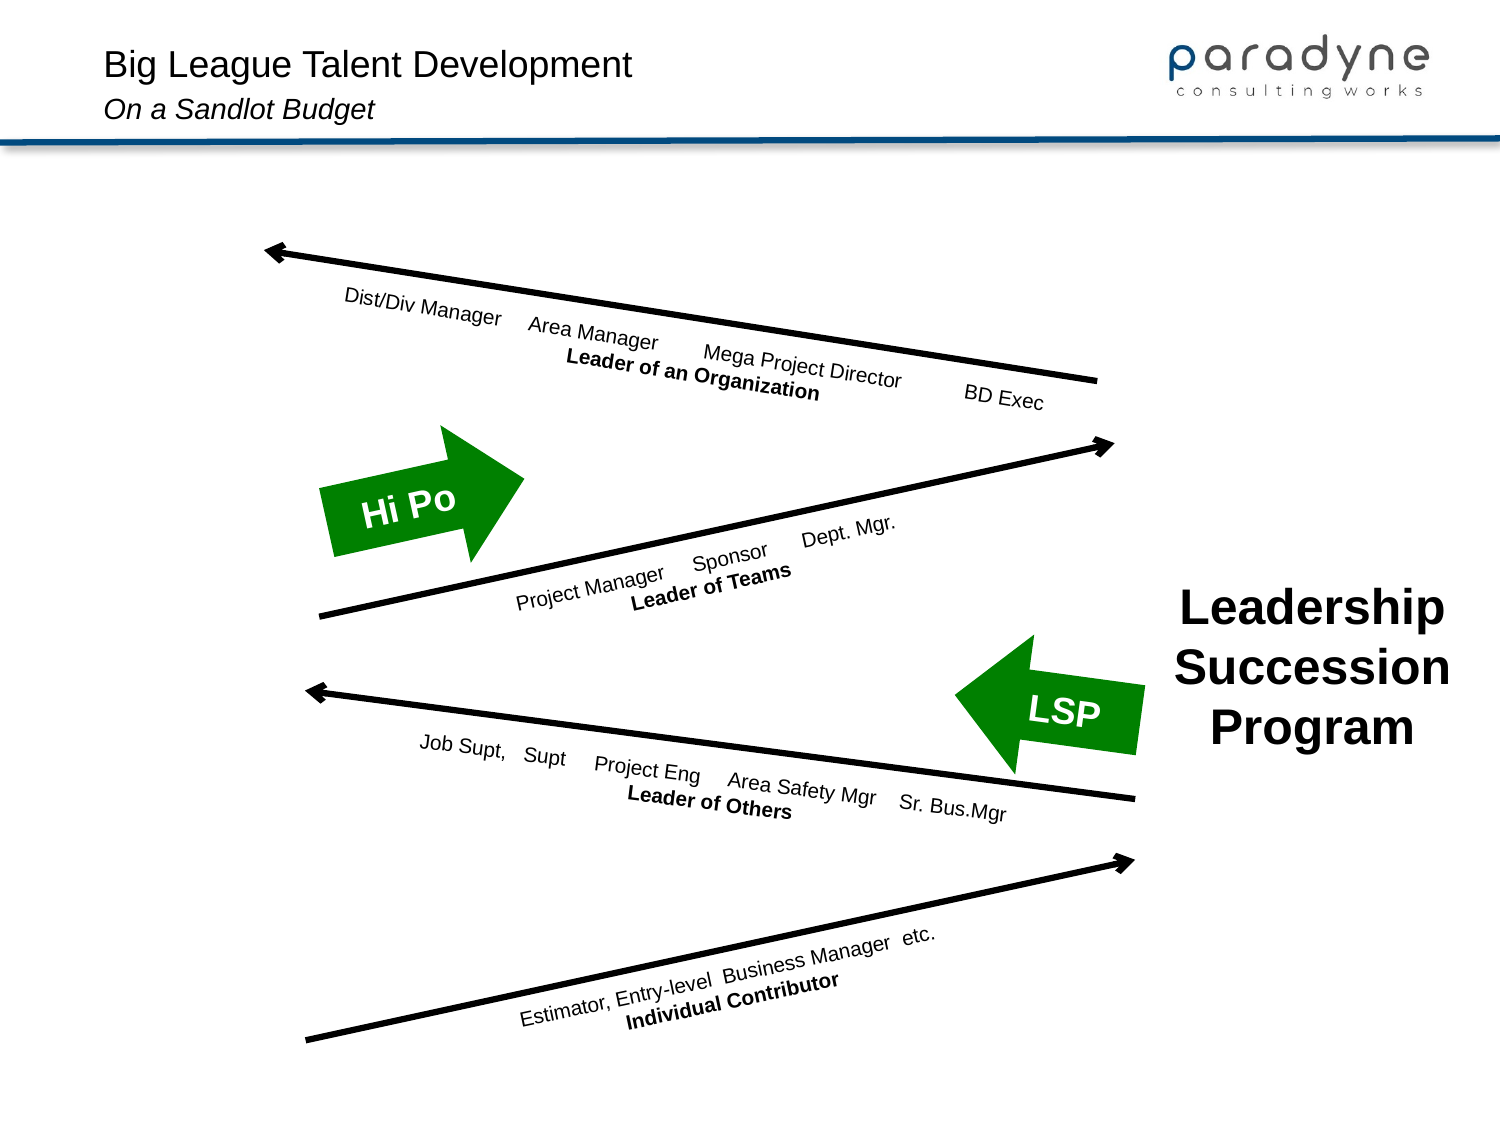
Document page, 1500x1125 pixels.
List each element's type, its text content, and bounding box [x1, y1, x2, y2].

text_box LSP [960, 632, 1148, 740]
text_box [263, 249, 1102, 395]
text_box Hi Po [438, 423, 470, 441]
text_box Leadership Succession Program [1062, 537, 1500, 762]
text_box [304, 690, 1136, 823]
picture [1126, 19, 1472, 122]
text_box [315, 442, 1115, 617]
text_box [305, 859, 1136, 1041]
